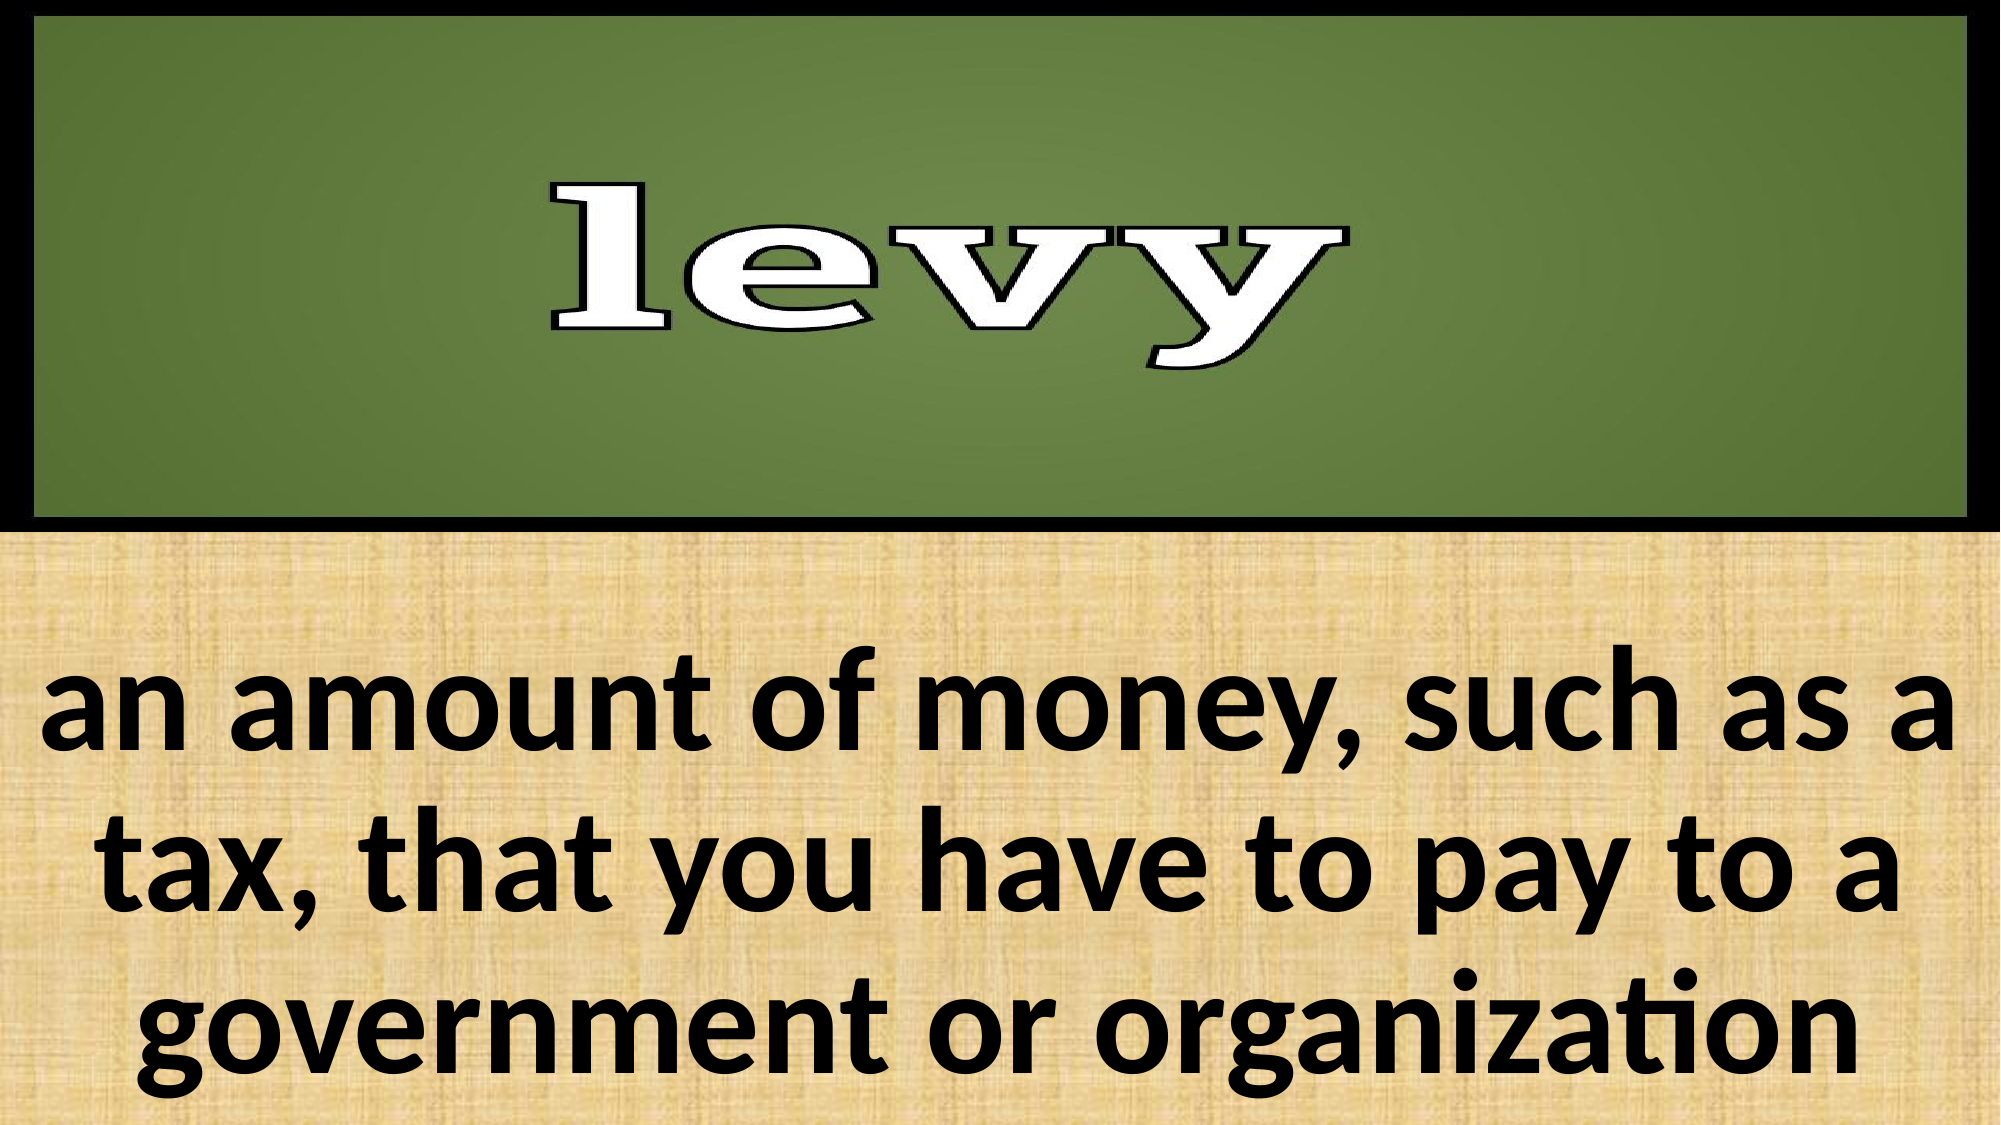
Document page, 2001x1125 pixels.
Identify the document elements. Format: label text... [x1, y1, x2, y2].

subtitle an amount of money, such as a tax, that you have to pay to a government or organization [0, 533, 2000, 1125]
picture [0, 0, 2001, 1125]
